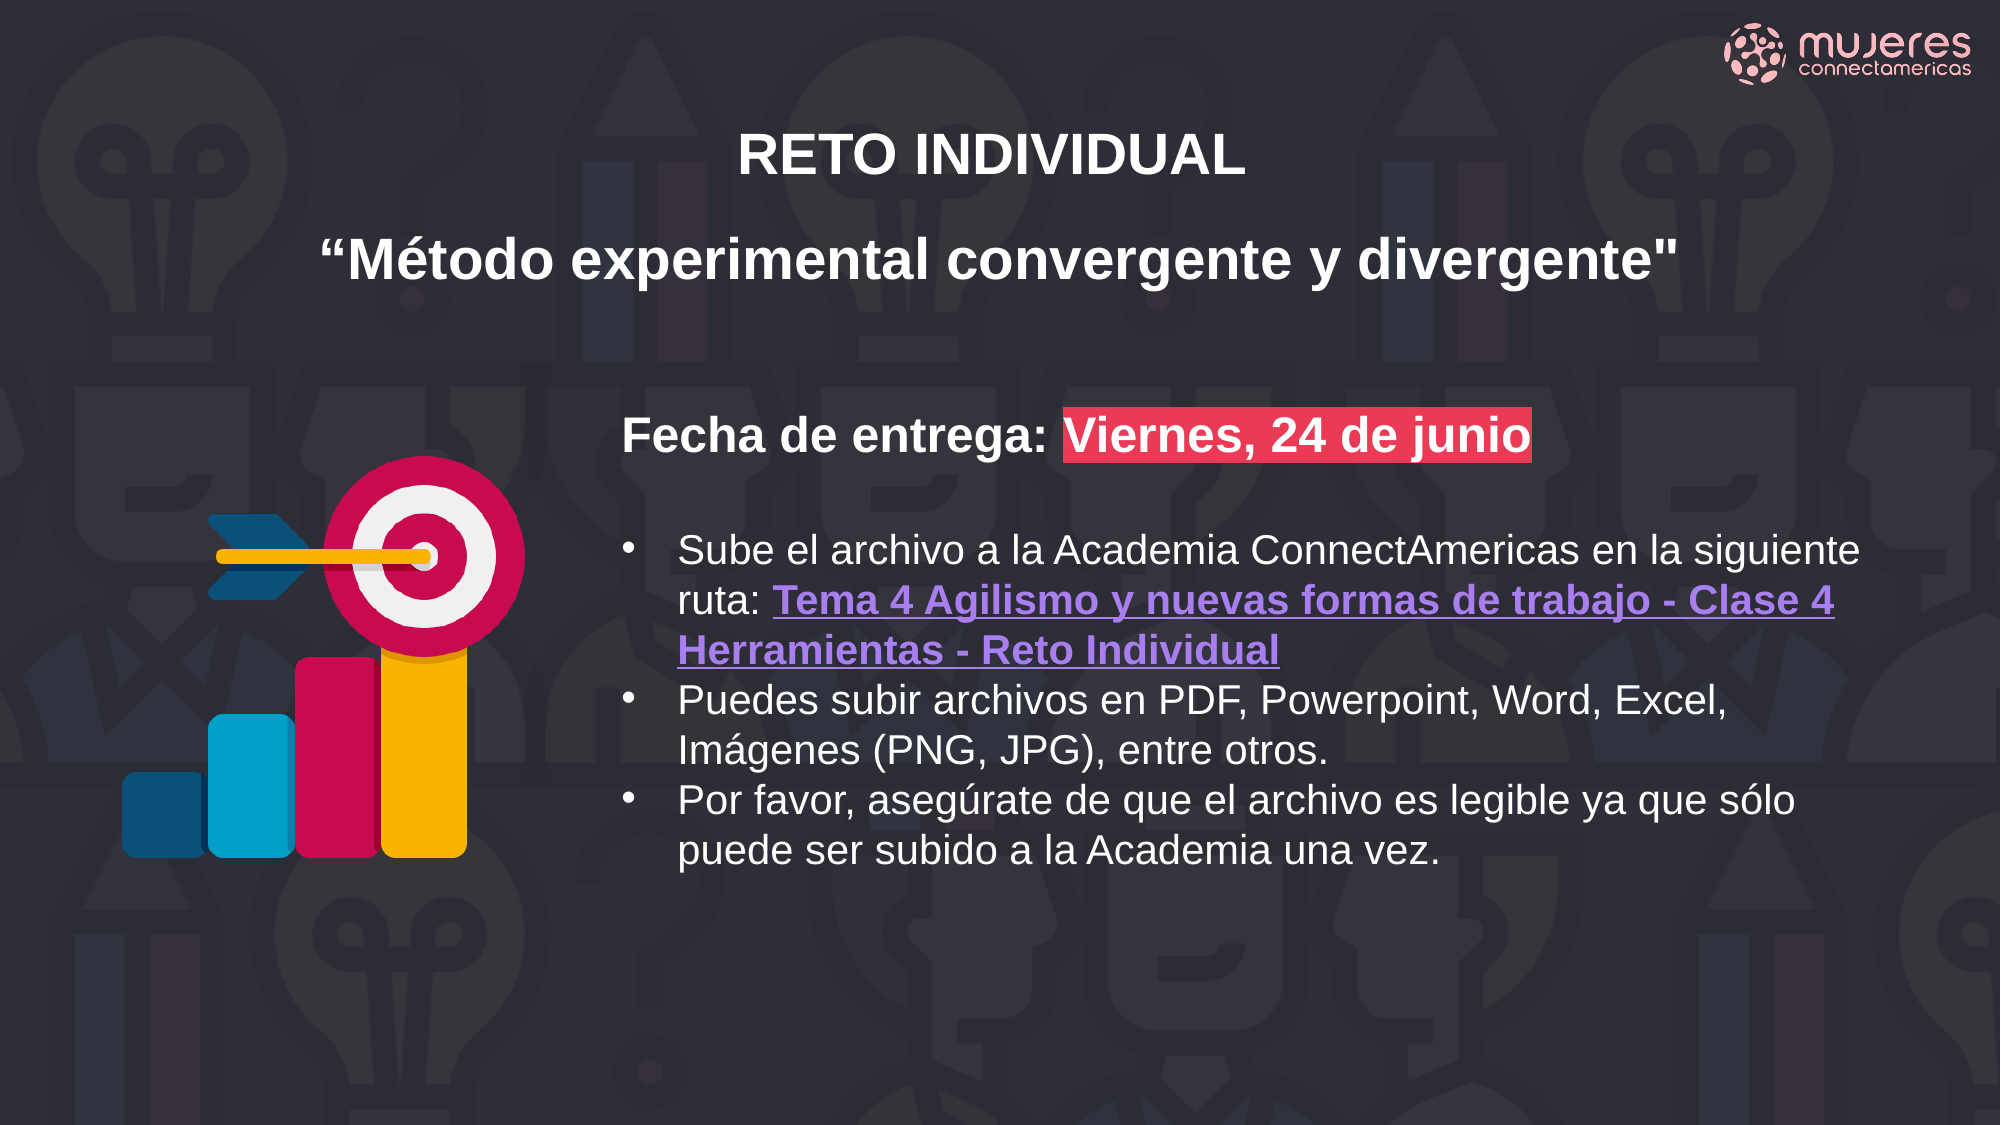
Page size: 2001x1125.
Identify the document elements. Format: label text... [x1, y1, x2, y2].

text_box RETO INDIVIDUAL “Método experimental convergente y divergente" [46, 73, 1954, 299]
text_box Fecha de entrega: Viernes, 24 de junio Sube el archivo a la Academia ConnectAmericas en la siguiente ruta: Tema 4 Agilismo y nuevas formas de trabajo - Clase 4 Herramientas - Reto Individual Puedes subir archivos en PDF, Powerpoint, Word, Excel, Imágenes (PNG, JPG), entre otros. Por favor, asegúrate de que el archivo es legible ya que sólo puede ser subido a la Academia una vez. [606, 395, 1906, 880]
picture [93, 427, 553, 887]
